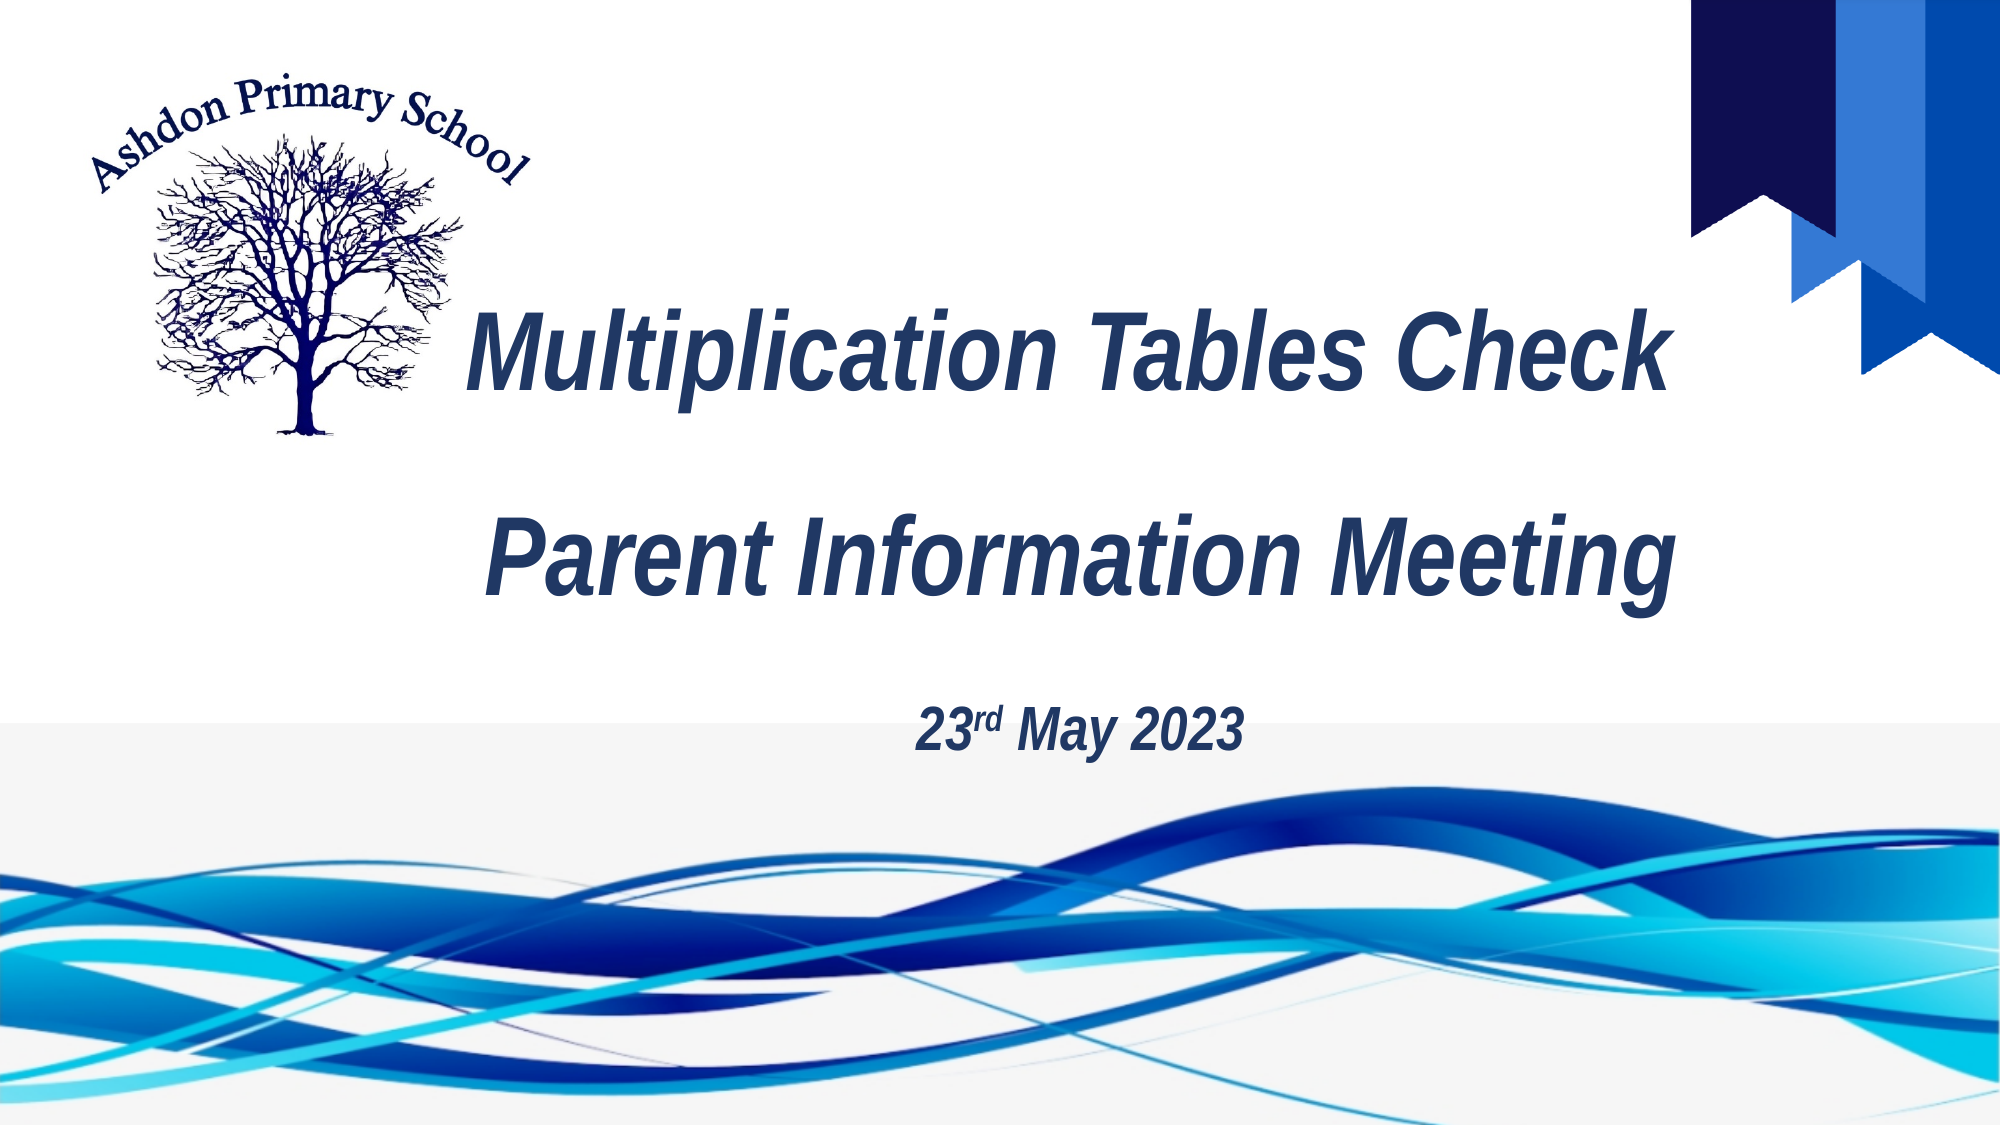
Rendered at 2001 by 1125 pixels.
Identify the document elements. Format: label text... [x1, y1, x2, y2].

picture [1688, 0, 2000, 389]
picture [0, 723, 2000, 1125]
text_box Multiplication Tables Check Parent Information Meeting 23rd May 2023 [408, 270, 1755, 723]
picture [50, 29, 564, 543]
